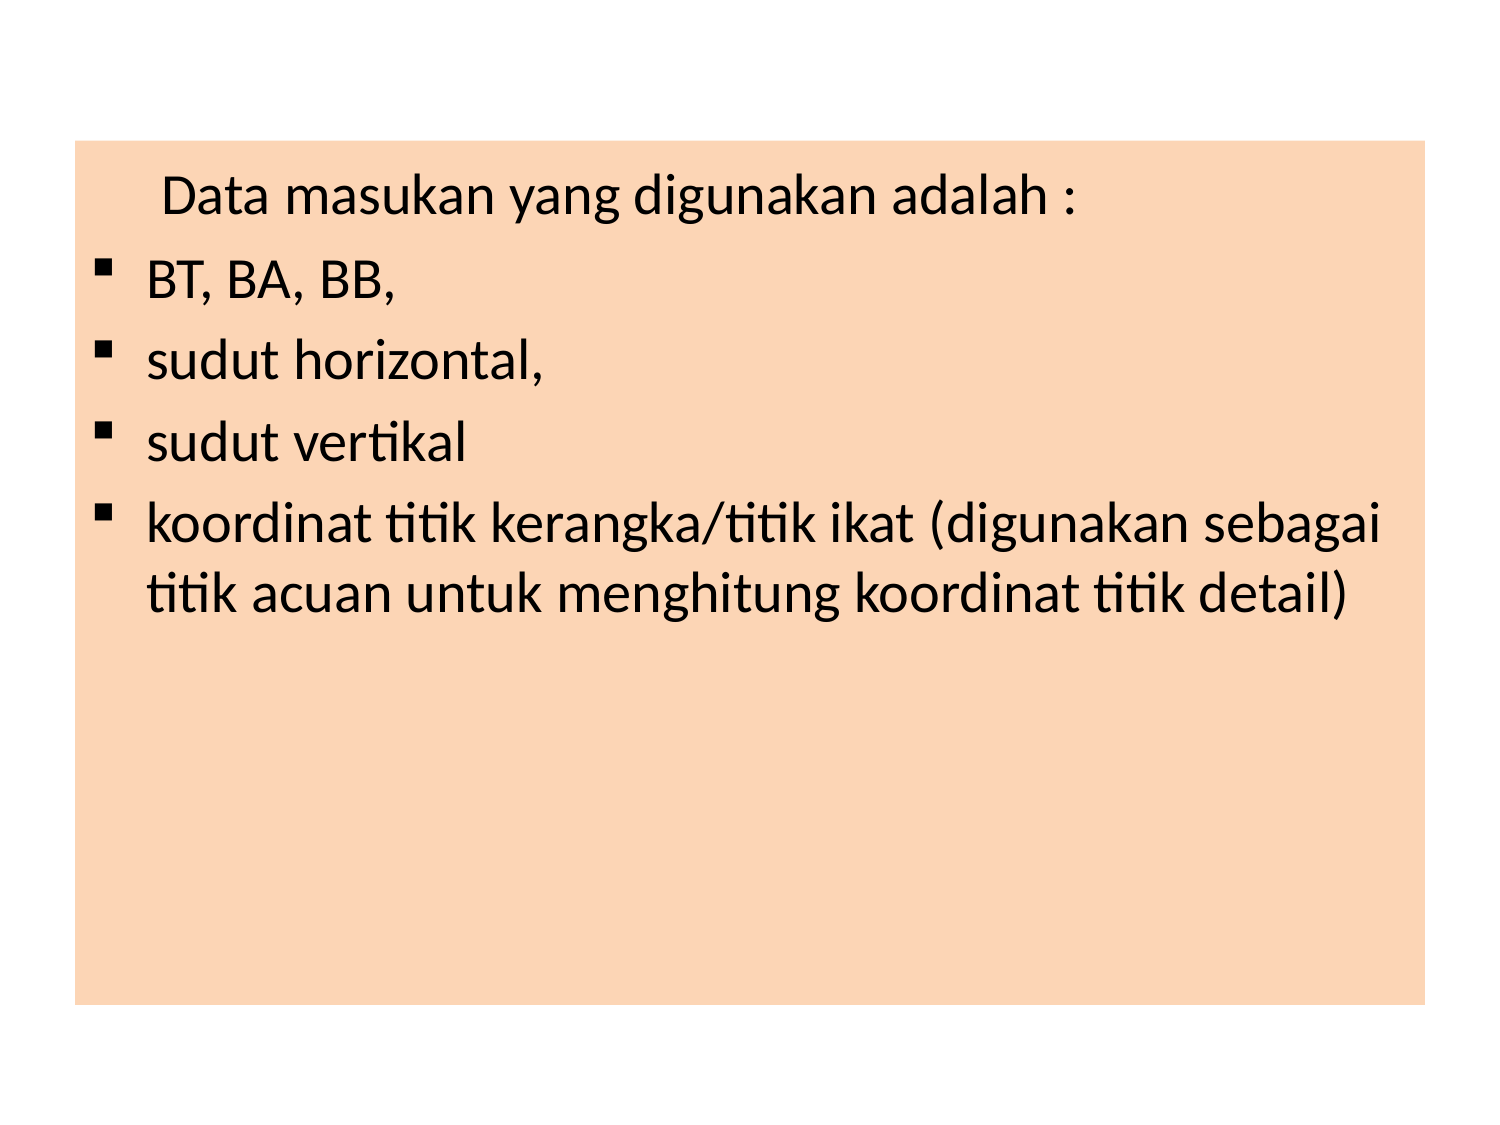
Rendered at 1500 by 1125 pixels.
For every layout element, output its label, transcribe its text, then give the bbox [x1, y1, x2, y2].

list Data masukan yang digunakan adalah : BT, BA, BB, sudut horizontal, sudut vertikal koordinat titik kerangka/titik ikat (digunakan sebagai titik acuan untuk menghitung koordinat titik detail) [75, 140, 1425, 1005]
